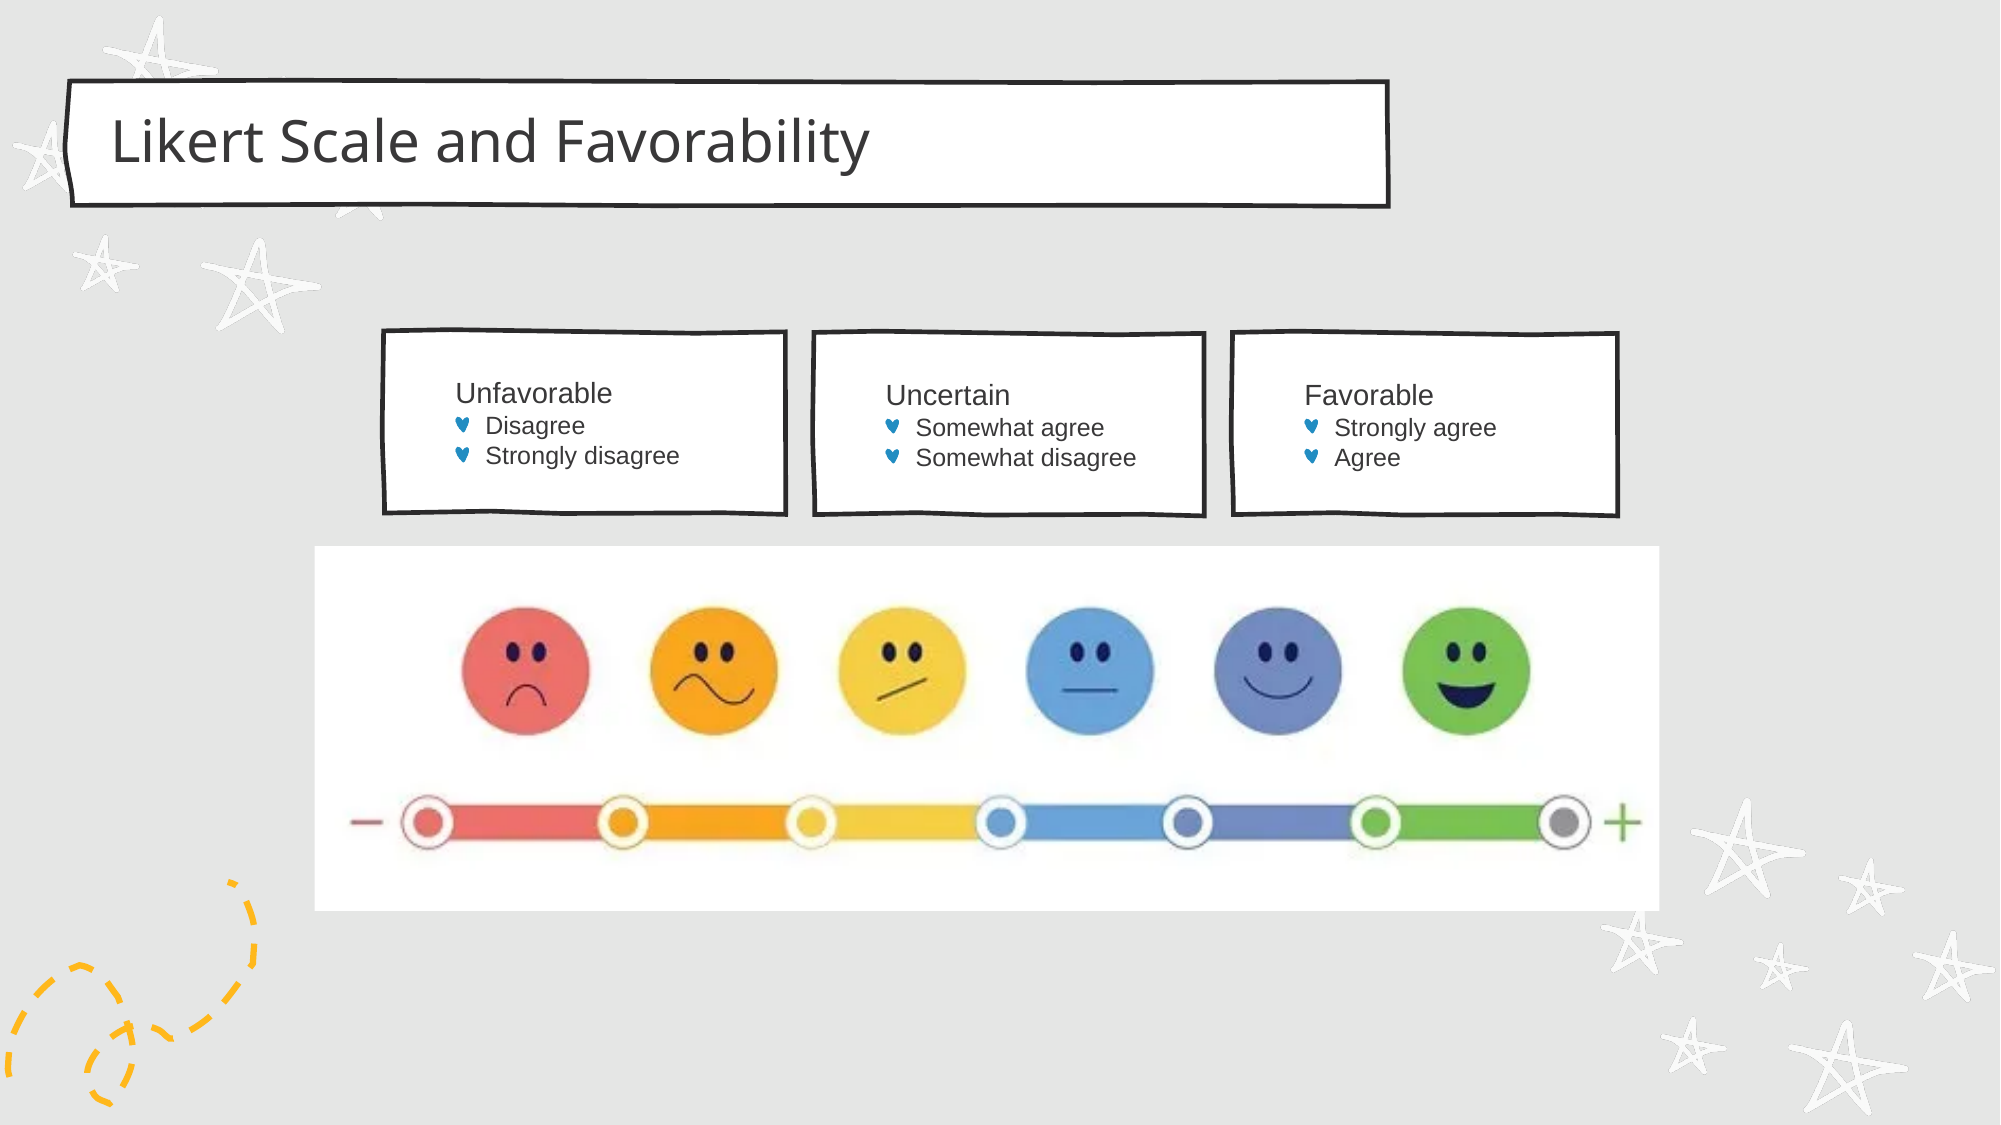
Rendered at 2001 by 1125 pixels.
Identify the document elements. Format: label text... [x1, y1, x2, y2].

picture [455, 446, 469, 463]
text_box Likert Scale and Favorability [63, 79, 1390, 208]
picture [7, 9, 413, 343]
picture [314, 546, 2000, 1125]
text_box Favorable Strongly agree Agree [1230, 330, 1619, 518]
text_box Unfavorable Disagree Strongly disagree [381, 328, 787, 516]
picture [455, 416, 469, 433]
picture [885, 418, 899, 434]
picture [885, 448, 899, 464]
picture [1304, 418, 1318, 434]
picture [1304, 448, 1318, 464]
text_box Uncertain Somewhat agree Somewhat disagree [811, 330, 1206, 518]
